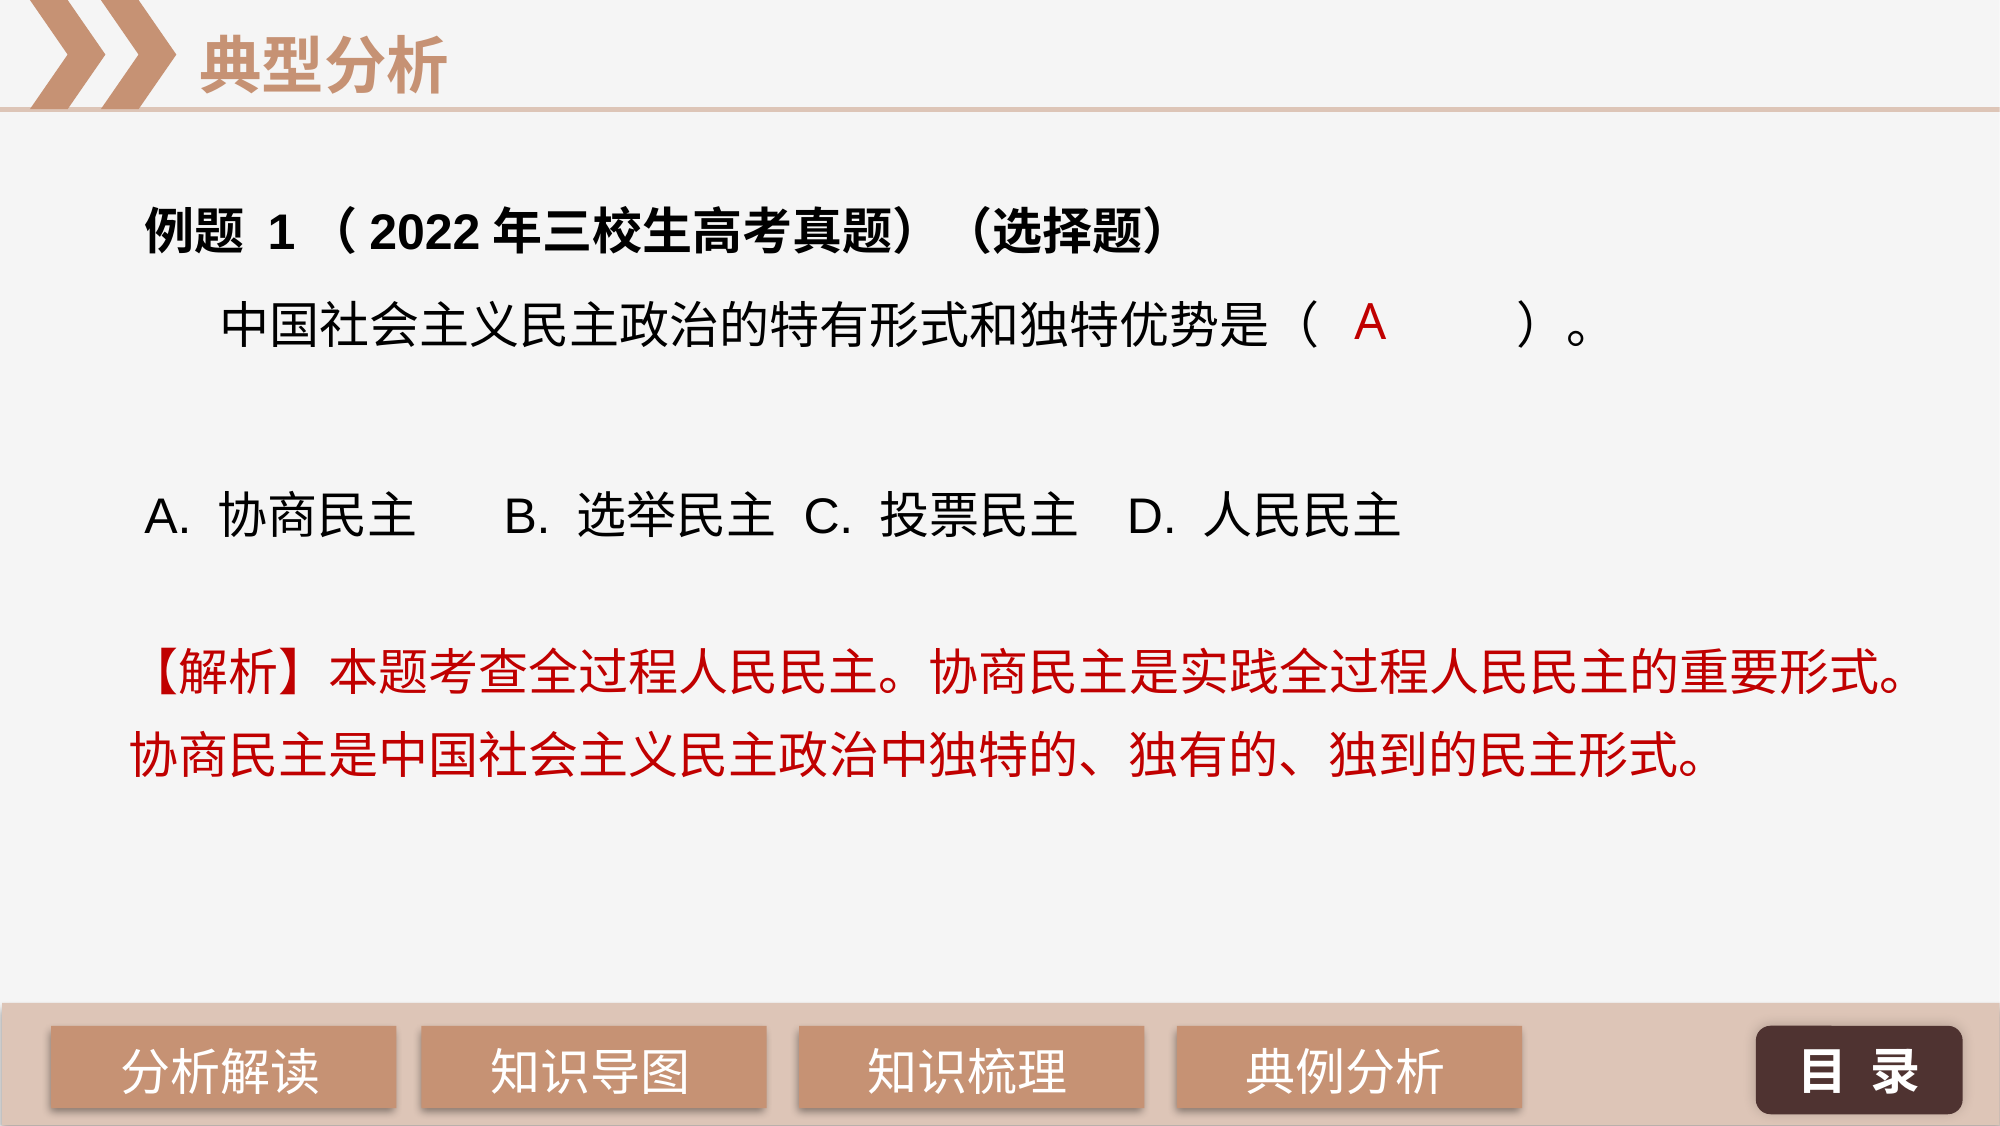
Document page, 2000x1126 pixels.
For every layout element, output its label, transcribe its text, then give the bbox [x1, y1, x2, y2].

text_box 中国社会主义民主政治的特有形式和独特优势是（ ）。 [129, 267, 1880, 362]
text_box 例题 1（2022年三校生高考真题）（选择题） [129, 172, 1880, 267]
text_box A [1295, 279, 1446, 362]
text_box 【解析】本题考查全过程人民民主。协商民主是实践全过程人民民主的重要形式。协商民主是中国社会主义民主政治中独特的、独有的、独到的民主形式。 [113, 609, 1902, 817]
text_box A. 协商民主 B. 选举民主 C. 投票民主 D. 人民民主 [129, 456, 1880, 551]
